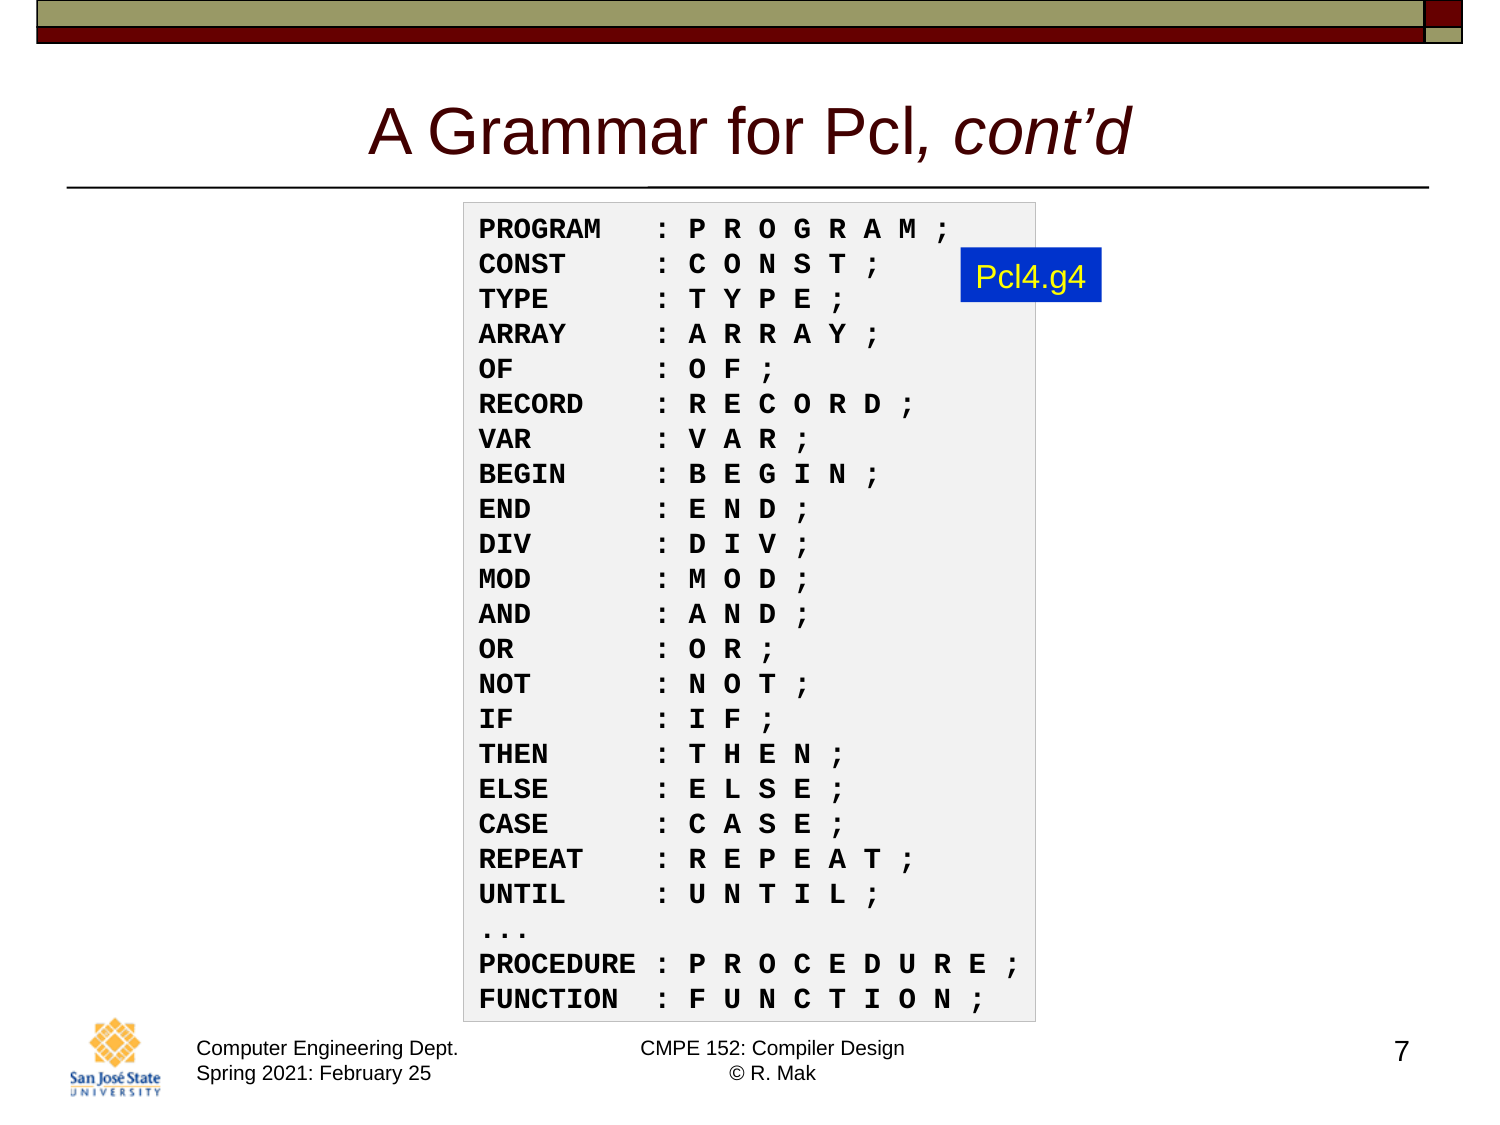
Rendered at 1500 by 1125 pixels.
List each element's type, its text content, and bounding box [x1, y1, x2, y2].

picture [60, 1012, 166, 1112]
text_box PROGRAM : P R O G R A M ; CONST : C O N S T ; TYPE : T Y P E ; ARRAY : A R R A Y ; OF : O F ; RECORD : R E C O R D ; VAR : V A R ; BEGIN : B E G I N ; END : E N D ; DIV : D I V ; MOD : M O D ; AND : A N D ; OR : O R ; NOT : N O T ; IF : I F ; THEN : T H E N ; ELSE : E L S E ; CASE : C A S E ; REPEAT : R E P E A T ; UNTIL : U N T I L ; ... PROCEDURE : P R O C E D U R E ; FUNCTION : F U N C T I O N ; [463, 202, 1036, 1022]
text_box Pcl4.g4 [960, 247, 1102, 303]
slide_number 7 [1320, 1025, 1425, 1100]
title A Grammar for Pcl, cont’d [75, 67, 1425, 175]
